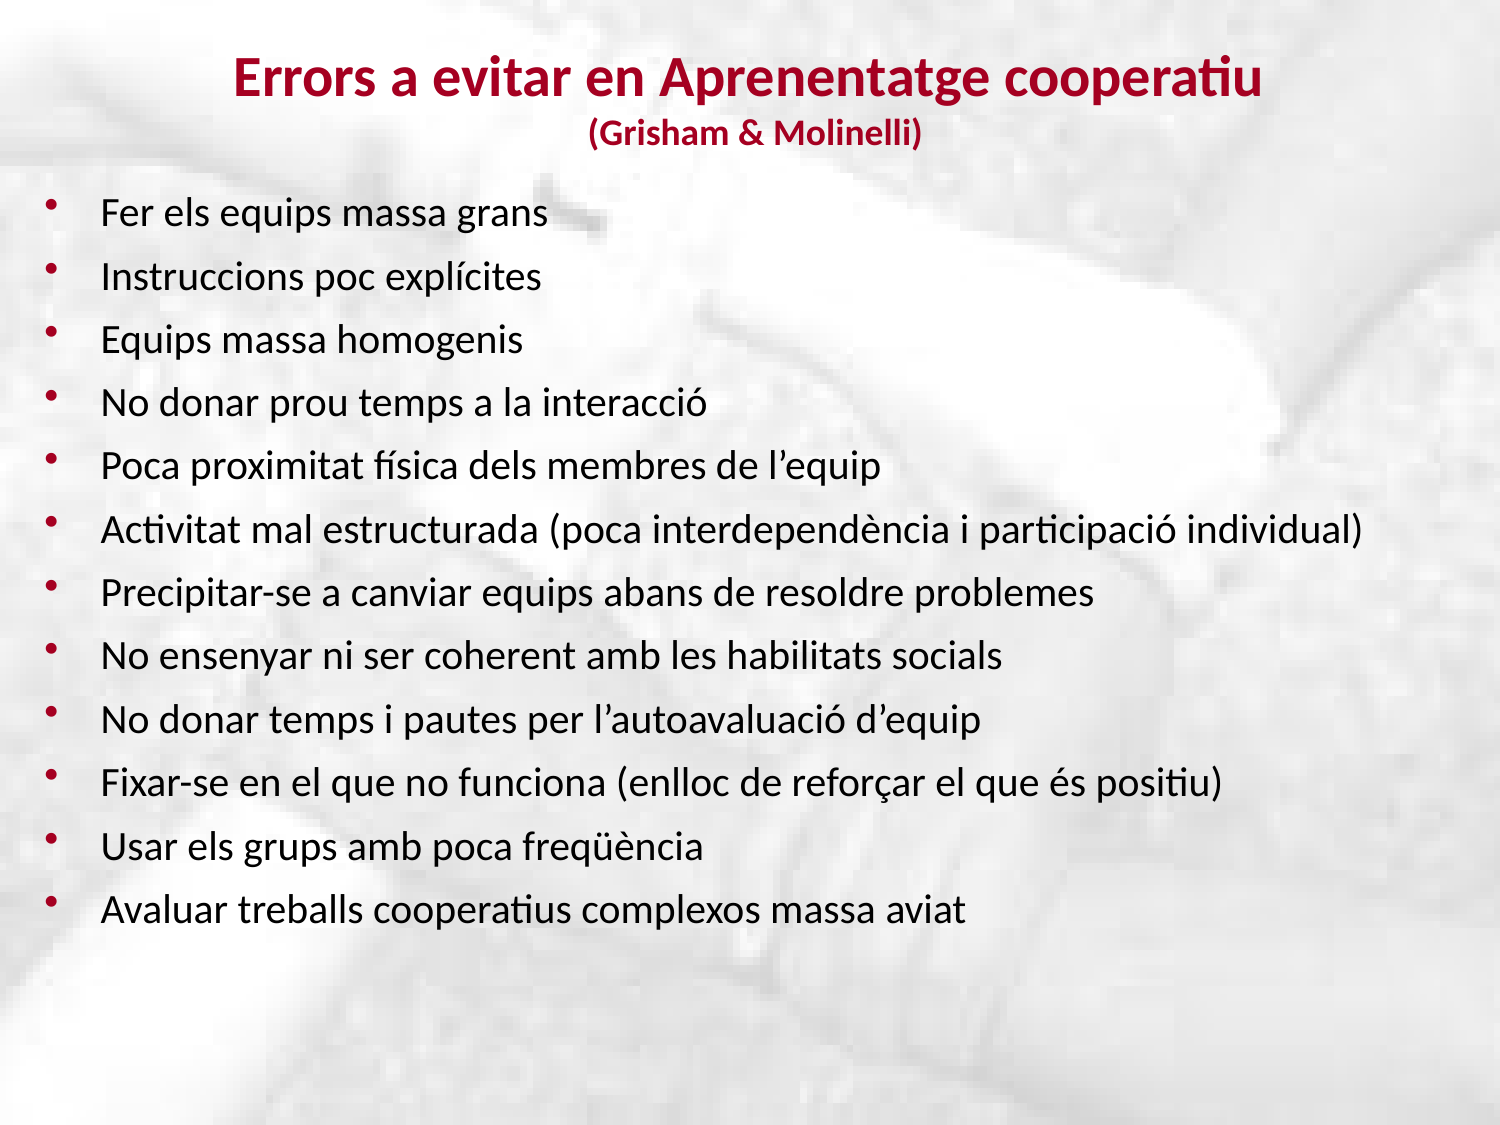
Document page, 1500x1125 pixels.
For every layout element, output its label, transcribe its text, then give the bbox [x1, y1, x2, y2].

picture [0, 0, 1500, 1125]
list Fer els equips massa grans Instruccions poc explícites Equips massa homogenis No donar prou temps a la interacció Poca proximitat física dels membres de l’equip Activitat mal estructurada (poca interdependència i participació individual) Precipitar-se a canviar equips abans de resoldre problemes No ensenyar ni ser coherent amb les habilitats socials No donar temps i pautes per l’autoavaluació d’equip Fixar-se en el que no funciona (enlloc de reforçar el que és positiu) Usar els grups amb poca freqüència Avaluar treballs cooperatius complexos massa aviat [29, 172, 1489, 1114]
title Errors a evitar en Aprenentatge cooperatiu (Grisham & Molinelli) [76, 18, 1435, 172]
